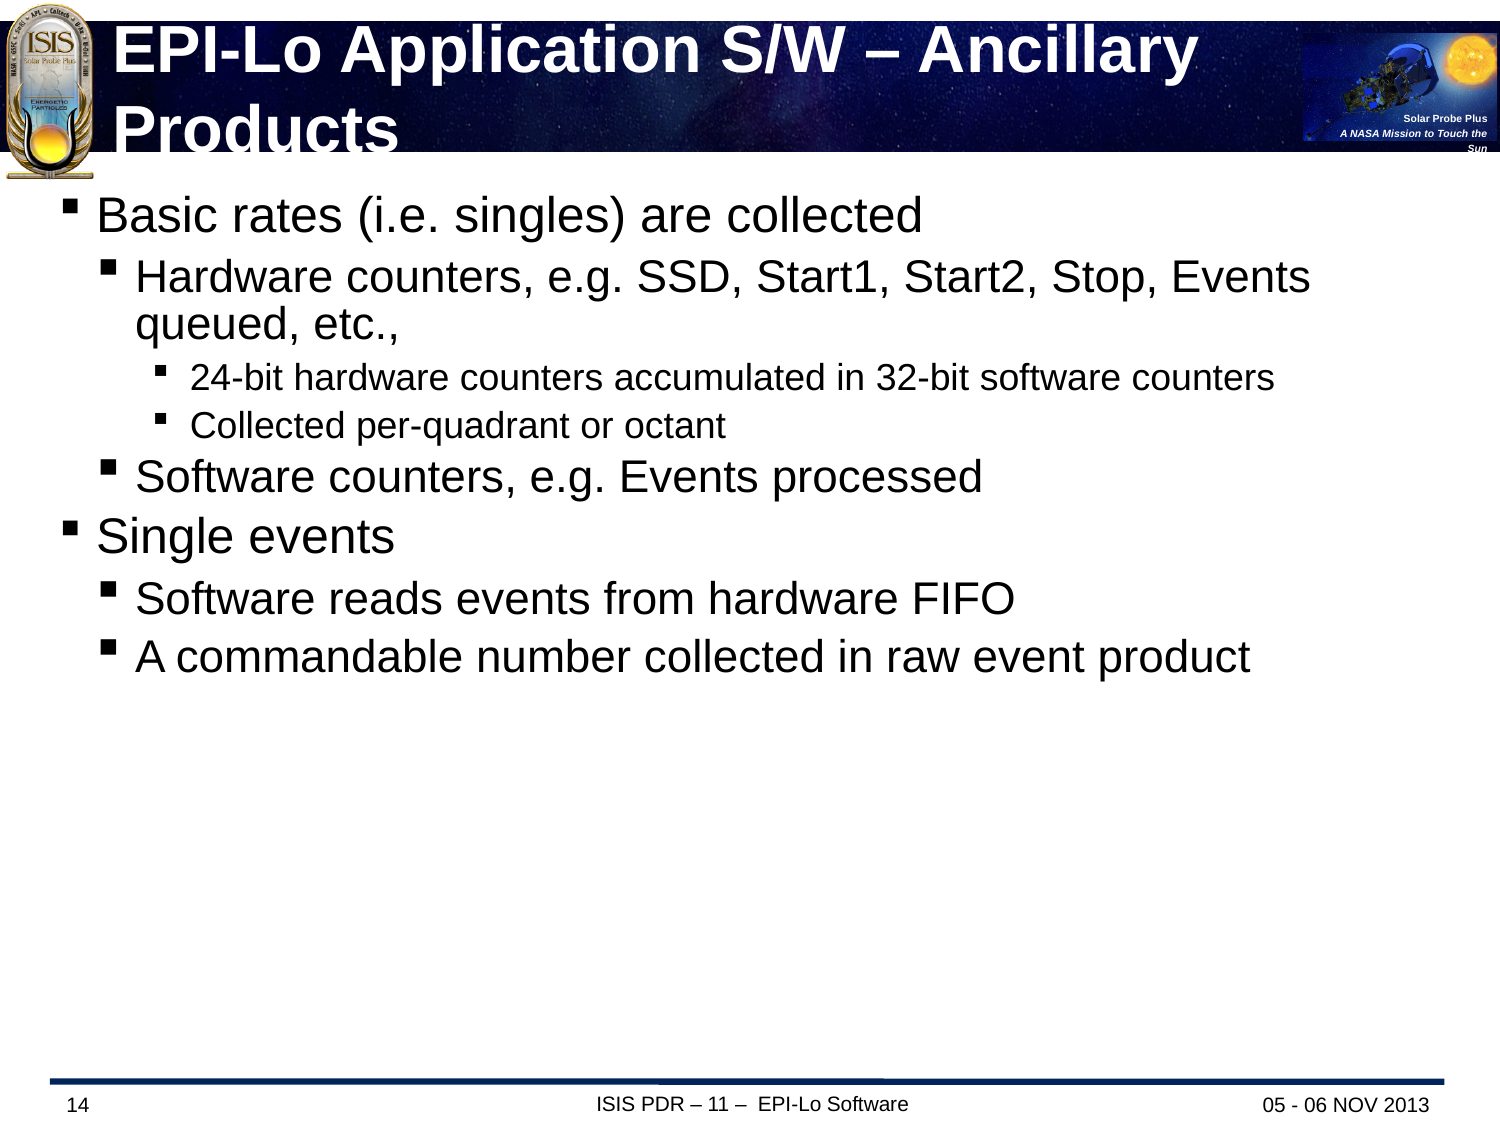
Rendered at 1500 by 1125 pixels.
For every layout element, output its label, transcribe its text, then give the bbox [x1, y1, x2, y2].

picture [0, 2, 1500, 181]
title EPI-Lo Application S/W – Ancillary Products [111, 30, 1294, 142]
list Basic rates (i.e. singles) are collected Hardware counters, e.g. SSD, Start1, Start2, Stop, Events queued, etc., 24-bit hardware counters accumulated in 32-bit software counters Collected per-quadrant or octant Software counters, e.g. Events processed Single events Software reads events from hardware FIFO A commandable number collected in raw event product [58, 191, 1442, 1046]
